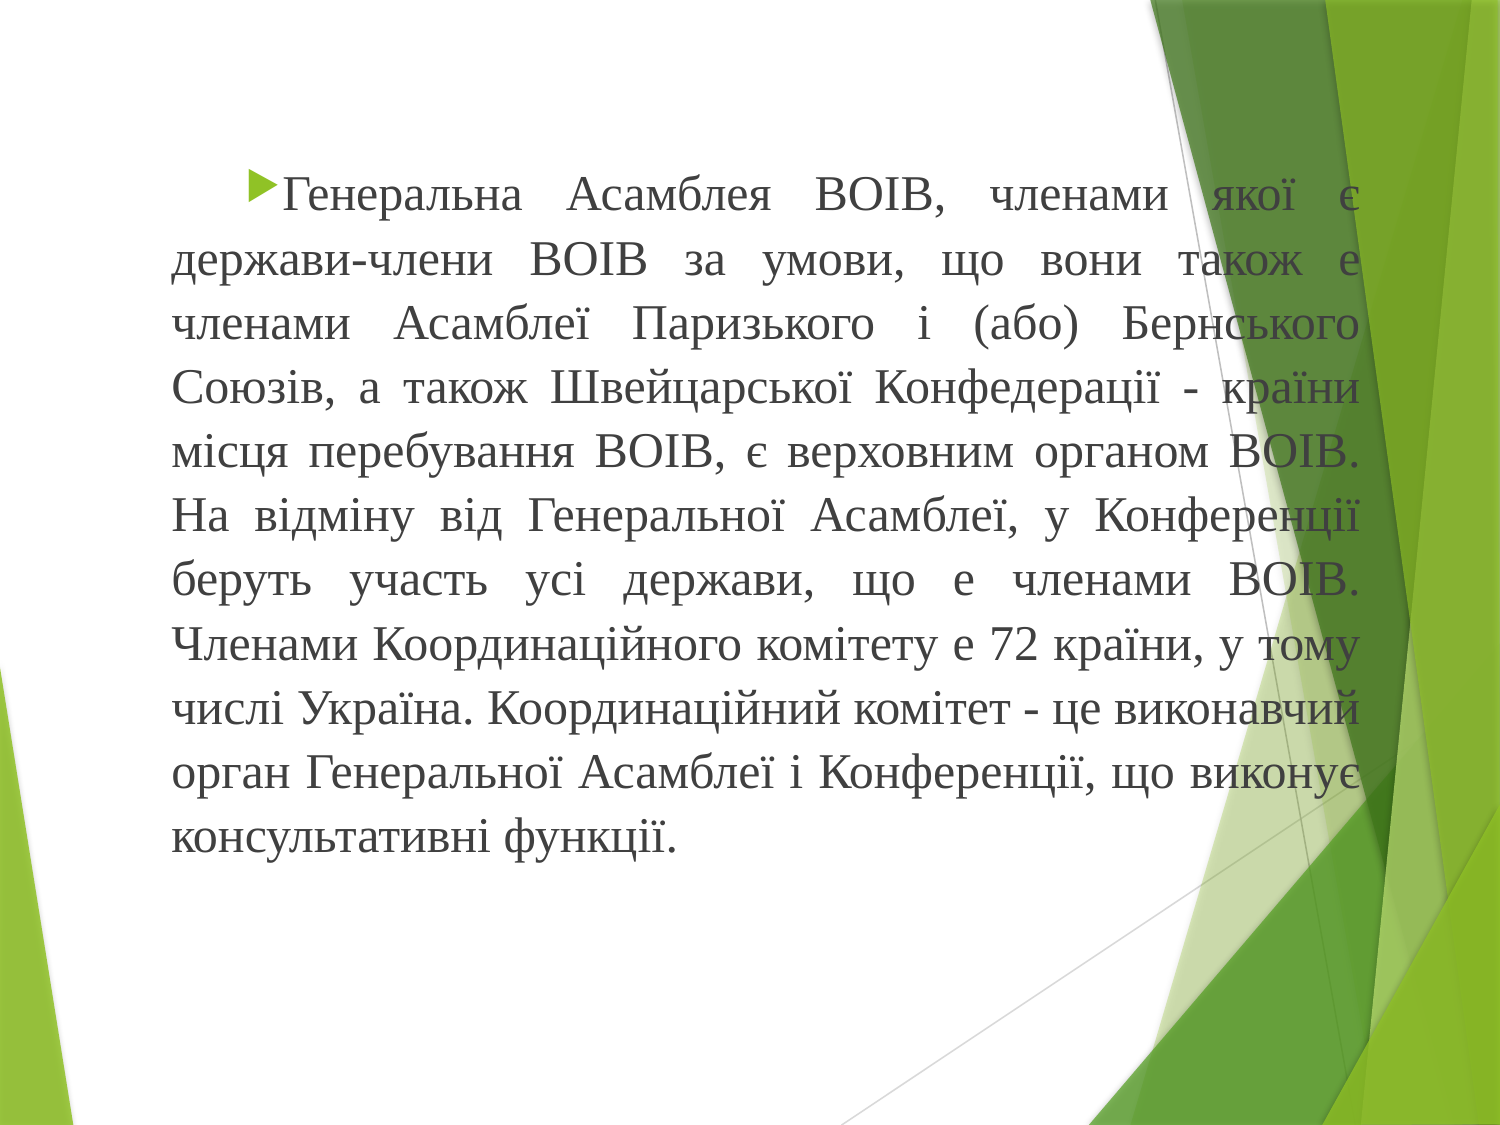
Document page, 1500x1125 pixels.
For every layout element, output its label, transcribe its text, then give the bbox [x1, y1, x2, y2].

list Генеральна Асамблея ВОІВ, членами якої є держави-члени ВОІВ за умови, що вони також е членами Асамблеї Паризького і (або) Бернського Союзів, а також Швейцарської Конфедерації - країни місця перебування ВОІВ, є верховним органом ВОІВ. На відміну від Генеральної Асамблеї, у Конференції беруть участь усі держави, що е членами ВОІВ. Членами Координаційного комітету е 72 країни, у тому числі Україна. Координаційний комітет - це виконавчий орган Генеральної Асамблеї і Конференції, що виконує консультативні функції. [99, 149, 1376, 991]
